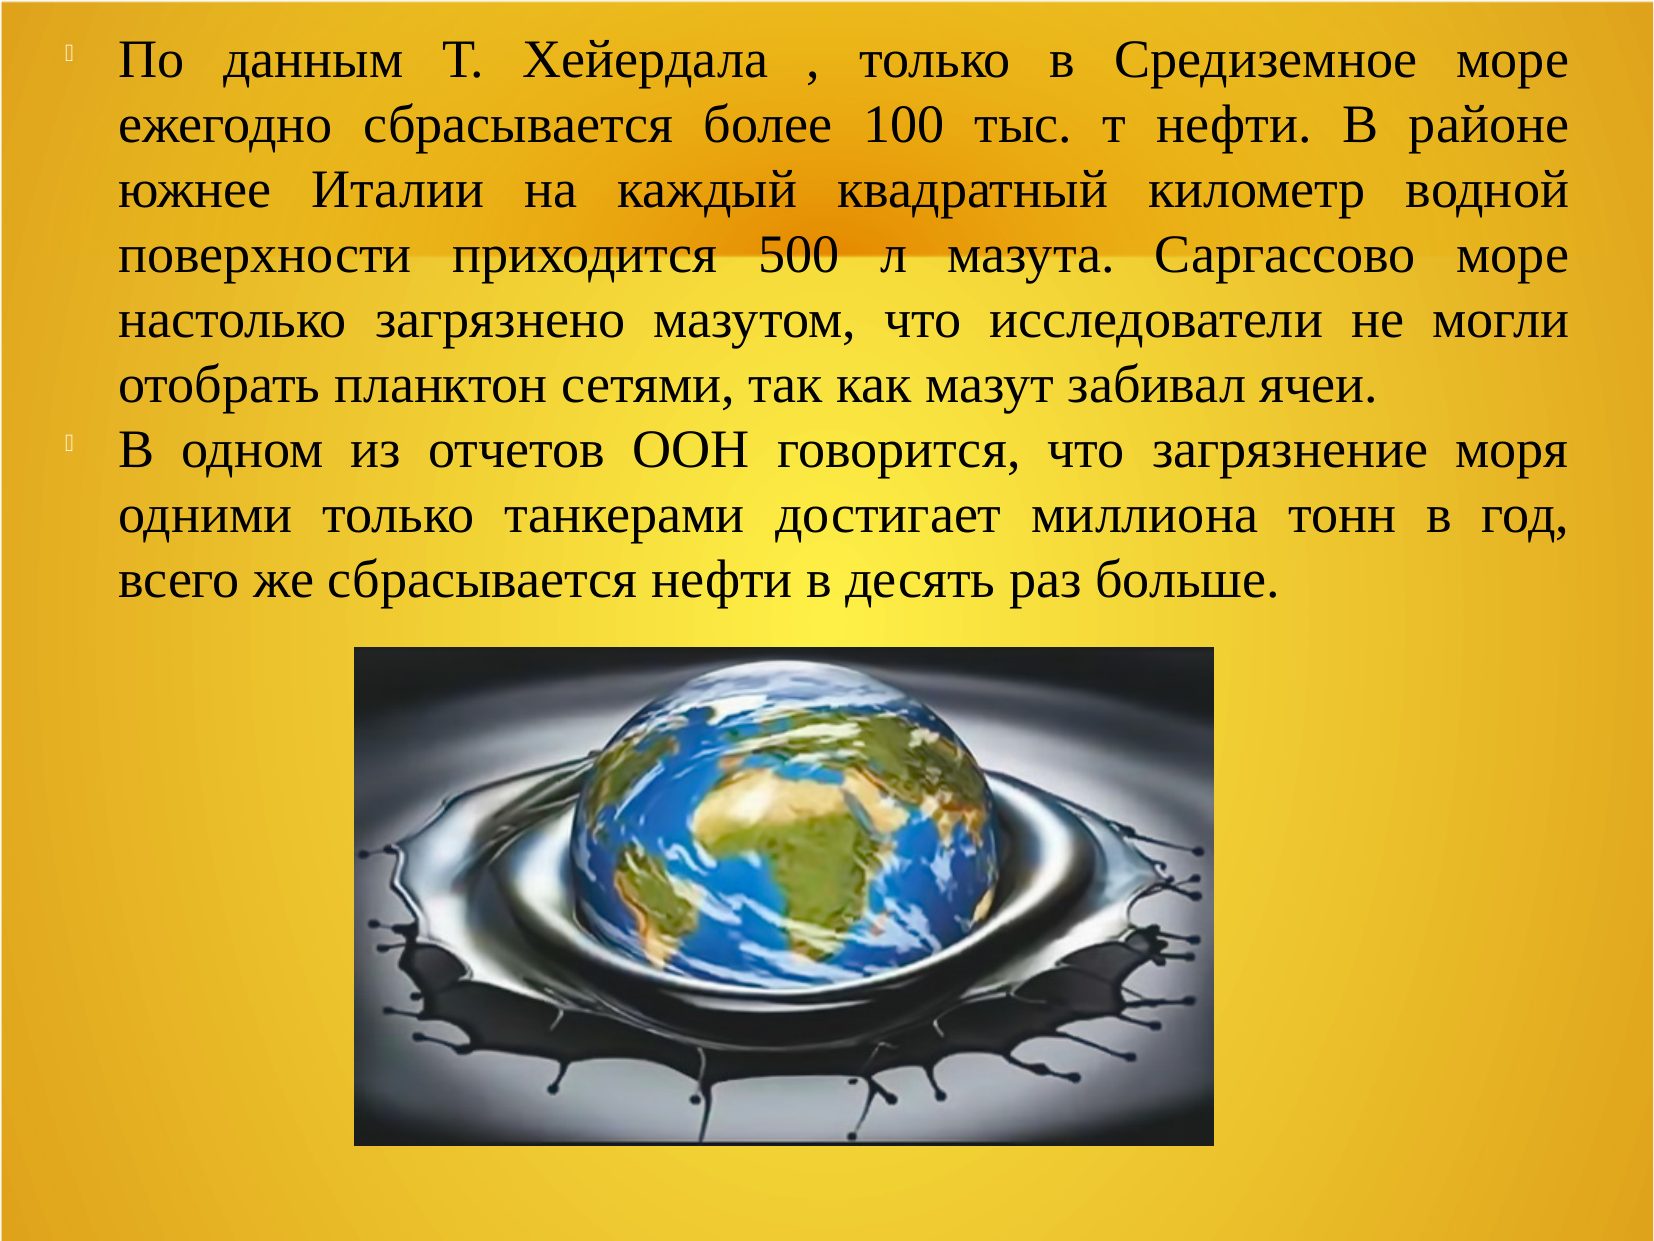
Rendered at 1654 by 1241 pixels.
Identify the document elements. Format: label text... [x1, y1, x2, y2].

text_box По данным Т. Хейердала , только в Средиземное море ежегодно сбрасывается более 100 тыс. т нефти. В районе южнее Италии на каждый квадратный километр водной поверхности приходится 500 л мазута. Саргассово море настолько загрязнено мазутом, что исследователи не могли отобрать планктон сетями, так как мазут забивал ячеи. В одном из отчетов ООН говорится, что загрязнение моря одними только танкерами достигает миллиона тонн в год, всего же сбрасывается нефти в десять раз больше. [47, 23, 1571, 1019]
picture [0, 0, 1654, 1241]
